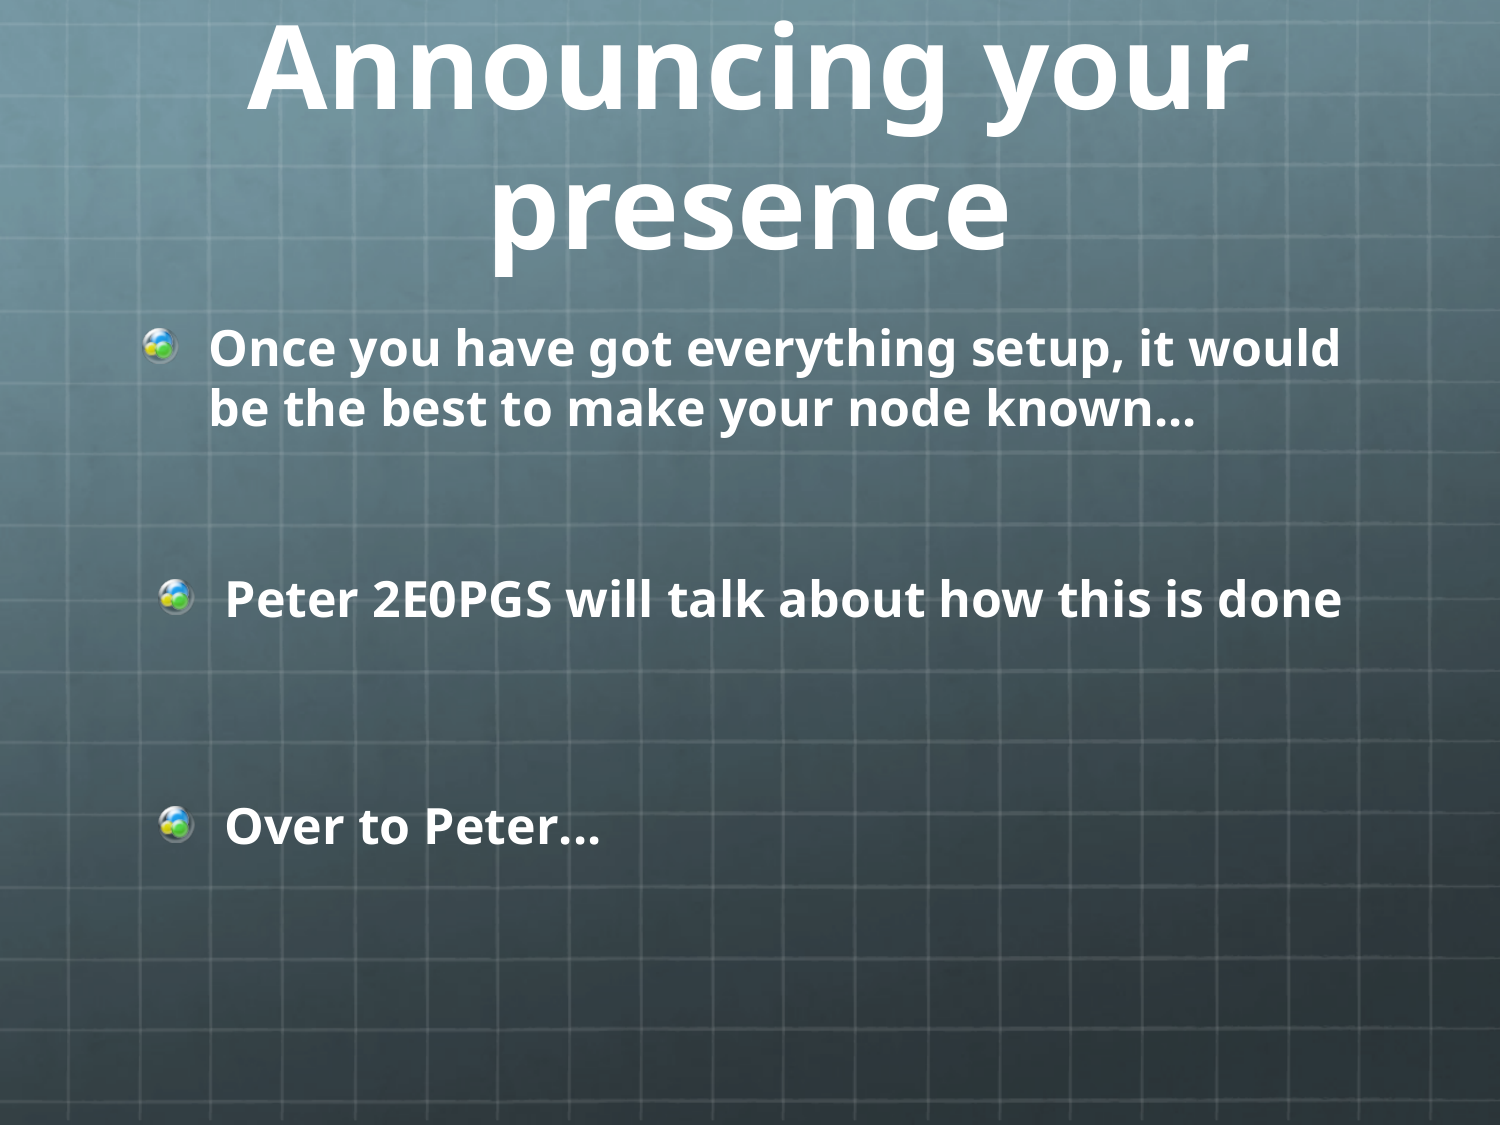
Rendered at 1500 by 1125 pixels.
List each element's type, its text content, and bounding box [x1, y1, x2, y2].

text_box Peter 2E0PGS will talk about how this is done [143, 559, 1388, 730]
picture [0, 0, 1500, 1125]
title Announcing your presence [63, 60, 1436, 206]
text_box Over to Peter... [143, 787, 1388, 958]
list Once you have got everything setup, it would be the best to make your node known... [127, 308, 1372, 480]
